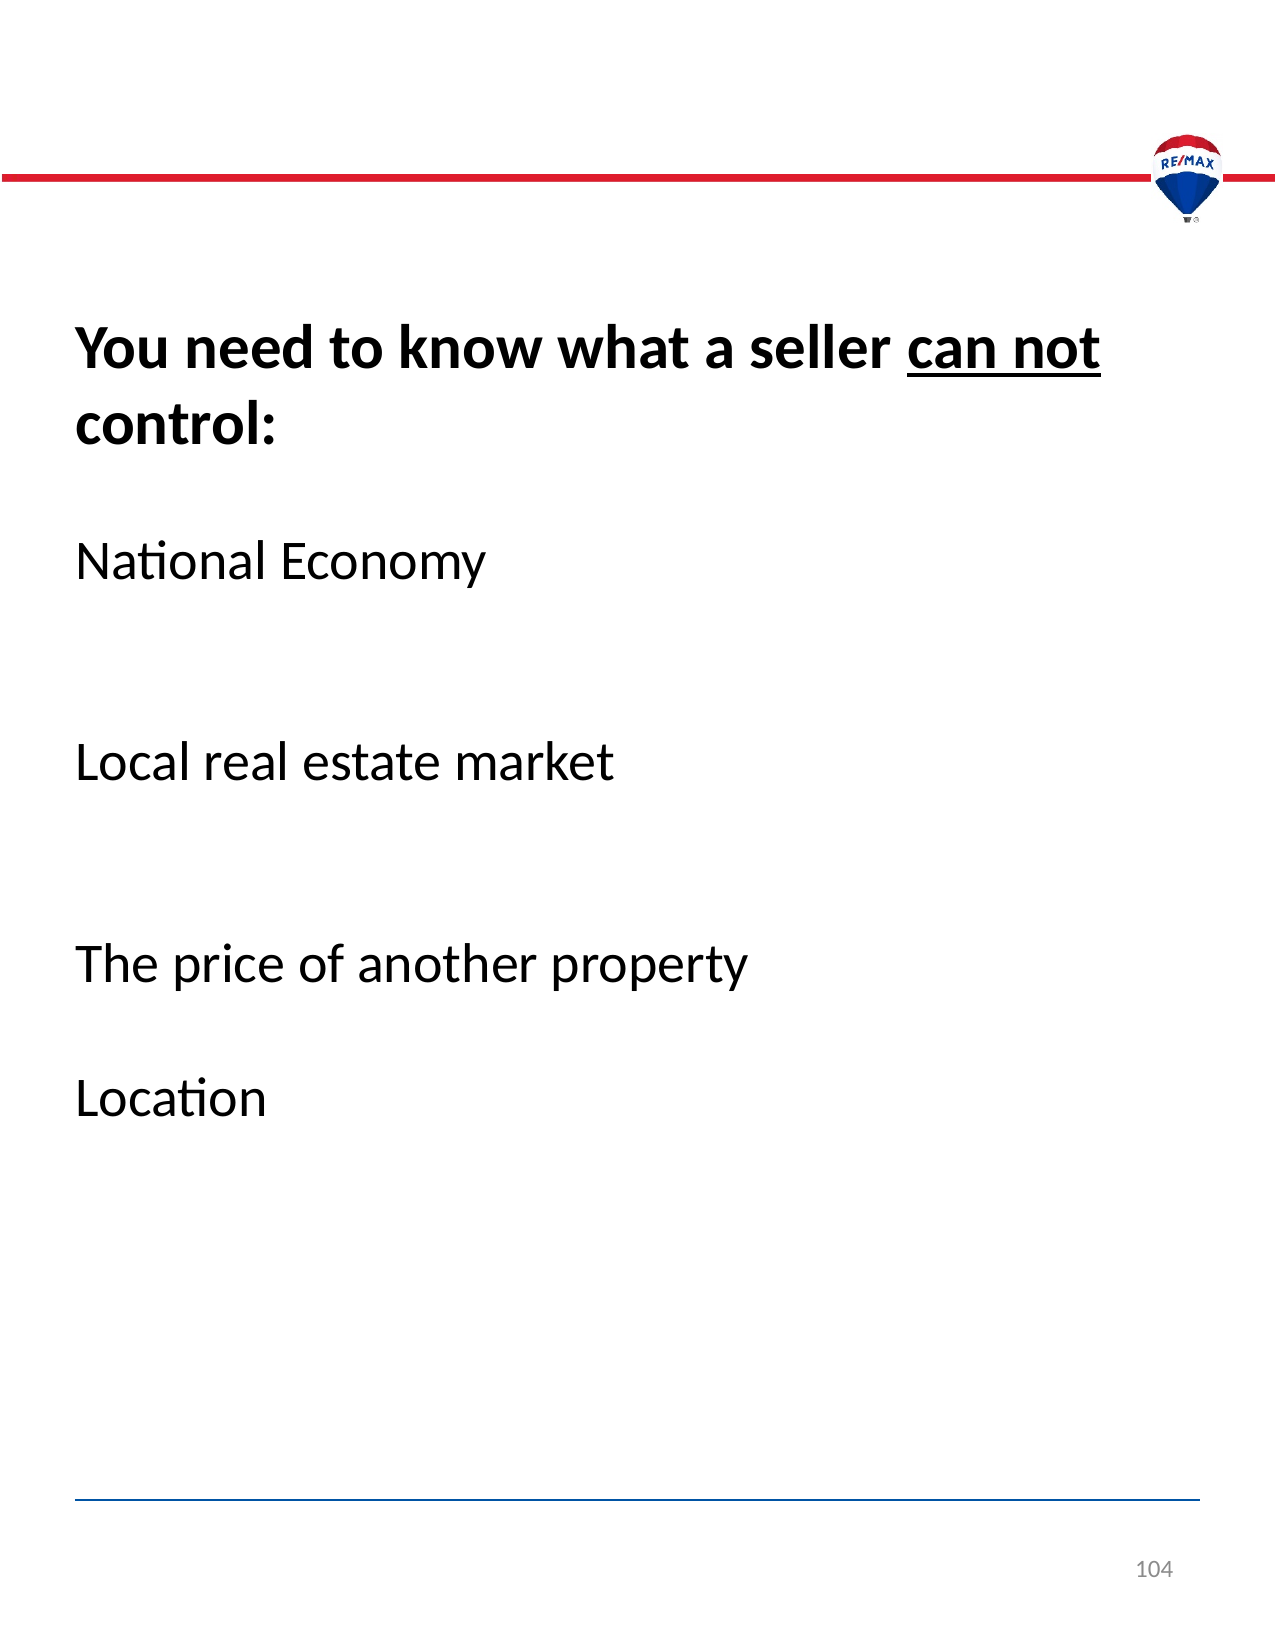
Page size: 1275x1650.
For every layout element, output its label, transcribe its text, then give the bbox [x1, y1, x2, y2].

picture [0, 133, 1275, 224]
list You need to know what a seller can not control: National Economy Local real estate market The price of another property Location [75, 305, 1188, 1263]
slide_number 104 [851, 1537, 1189, 1598]
